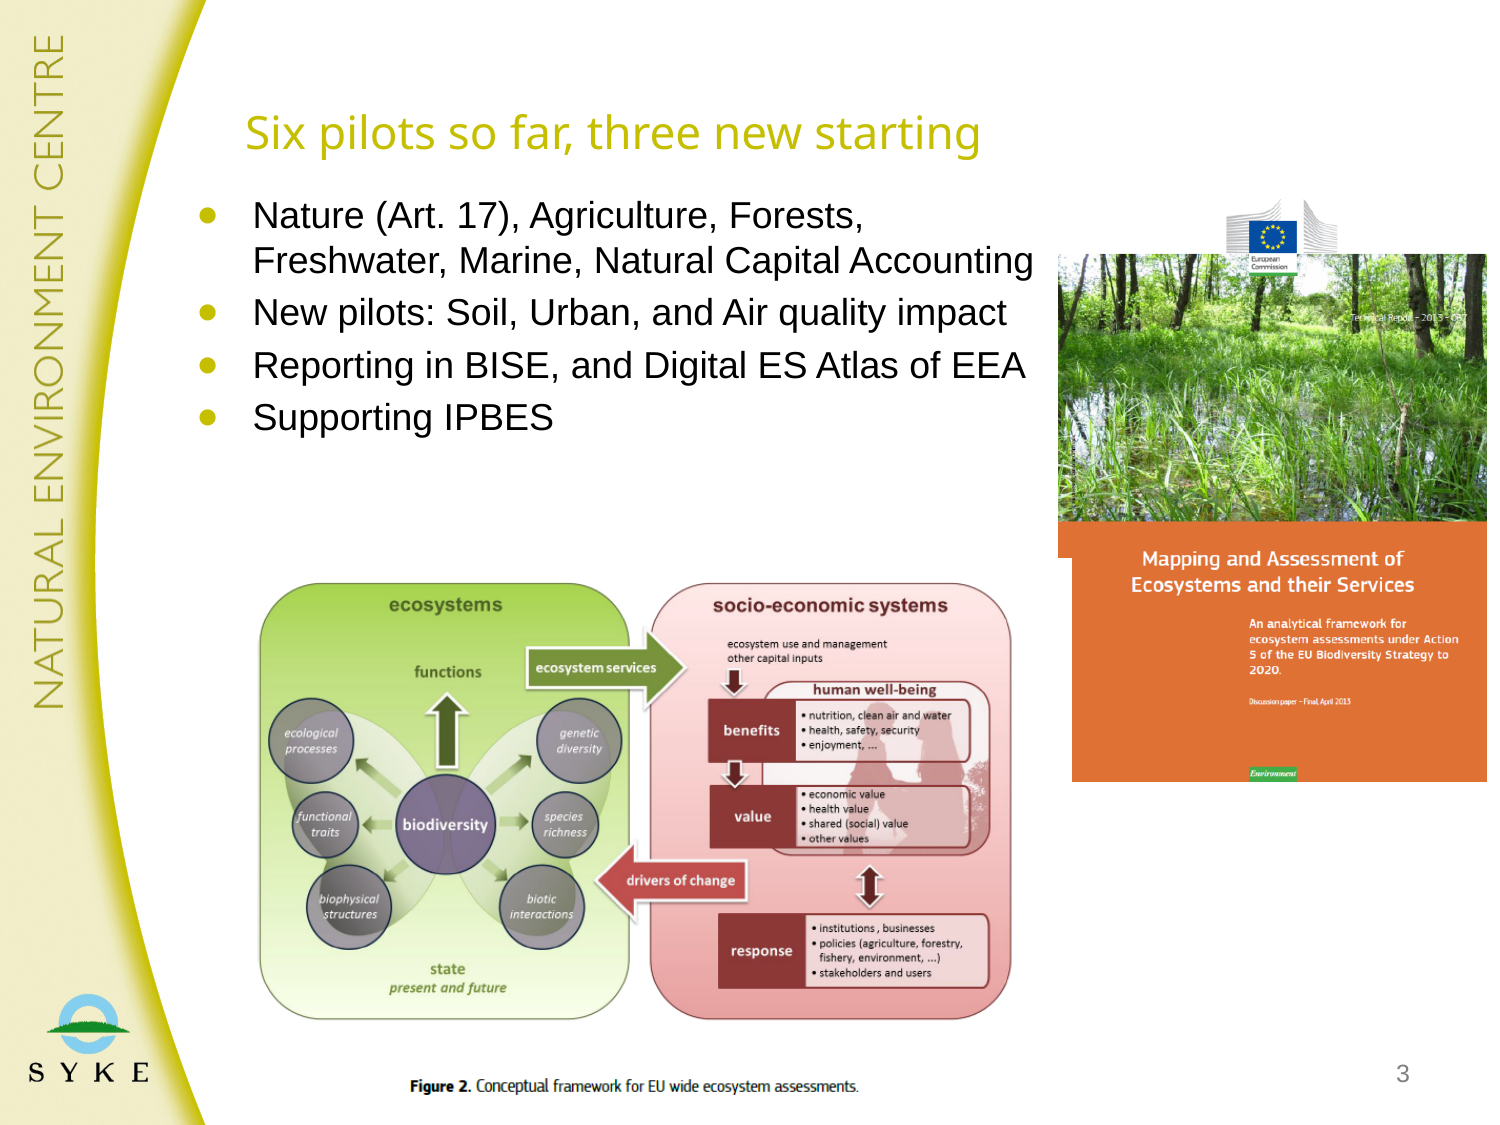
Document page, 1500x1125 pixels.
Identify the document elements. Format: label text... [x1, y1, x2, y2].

picture [0, 0, 213, 1125]
title Six pilots so far, three new starting [230, 62, 1425, 201]
slide_number 3 [1328, 1042, 1425, 1103]
picture [215, 175, 1487, 1103]
list Nature (Art. 17), Agriculture, Forests, Freshwater, Marine, Natural Capital Accounting New pilots: Soil, Urban, and Air quality impact Reporting in BISE, and Digital ES Atlas of EEA Supporting IPBES [181, 183, 1052, 905]
